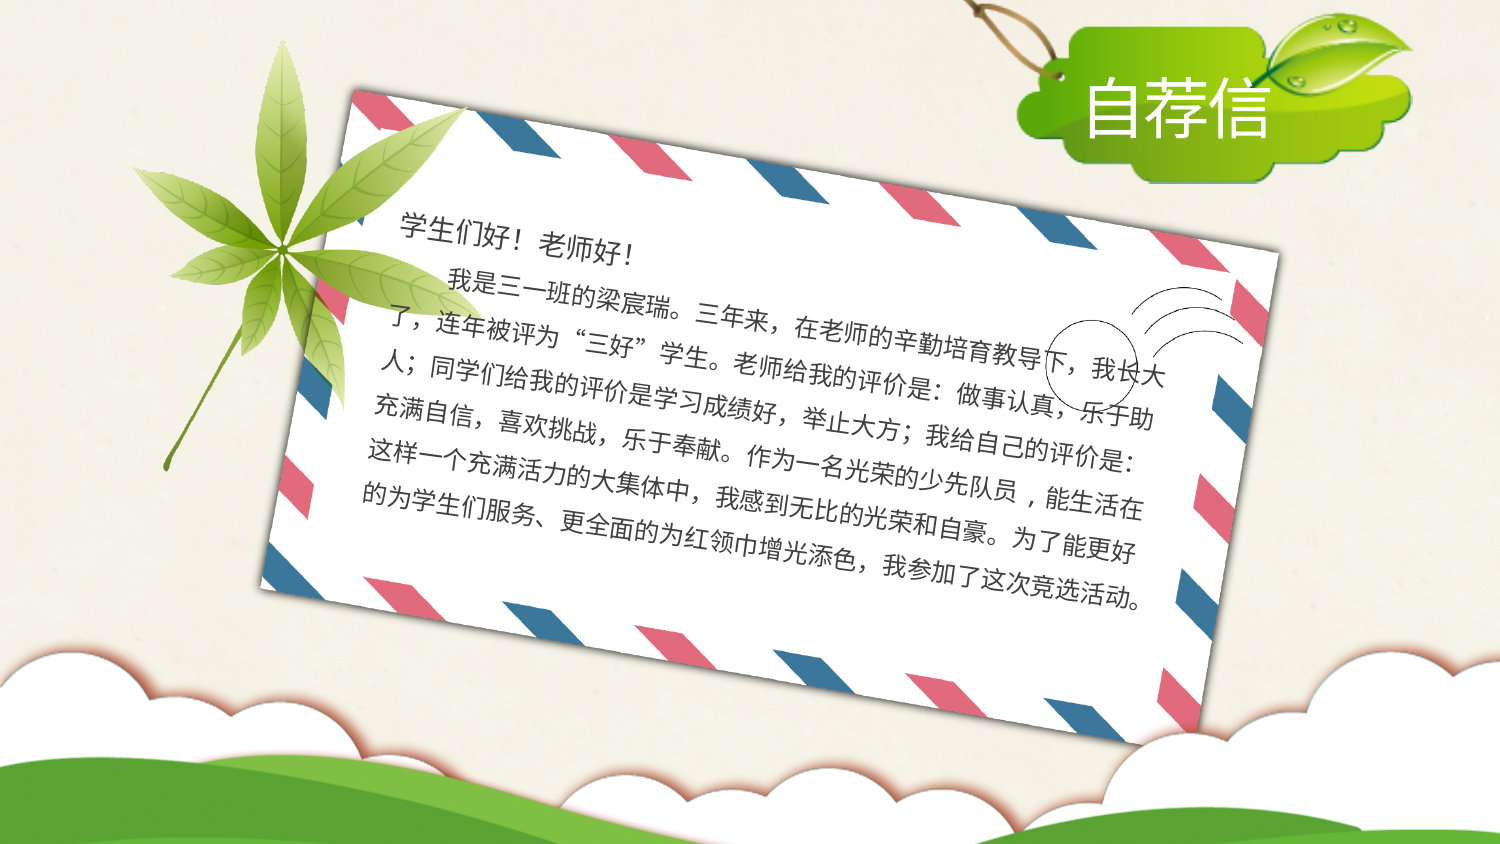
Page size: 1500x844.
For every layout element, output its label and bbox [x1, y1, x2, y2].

picture [0, 0, 1500, 844]
text_box [946, 0, 1413, 184]
